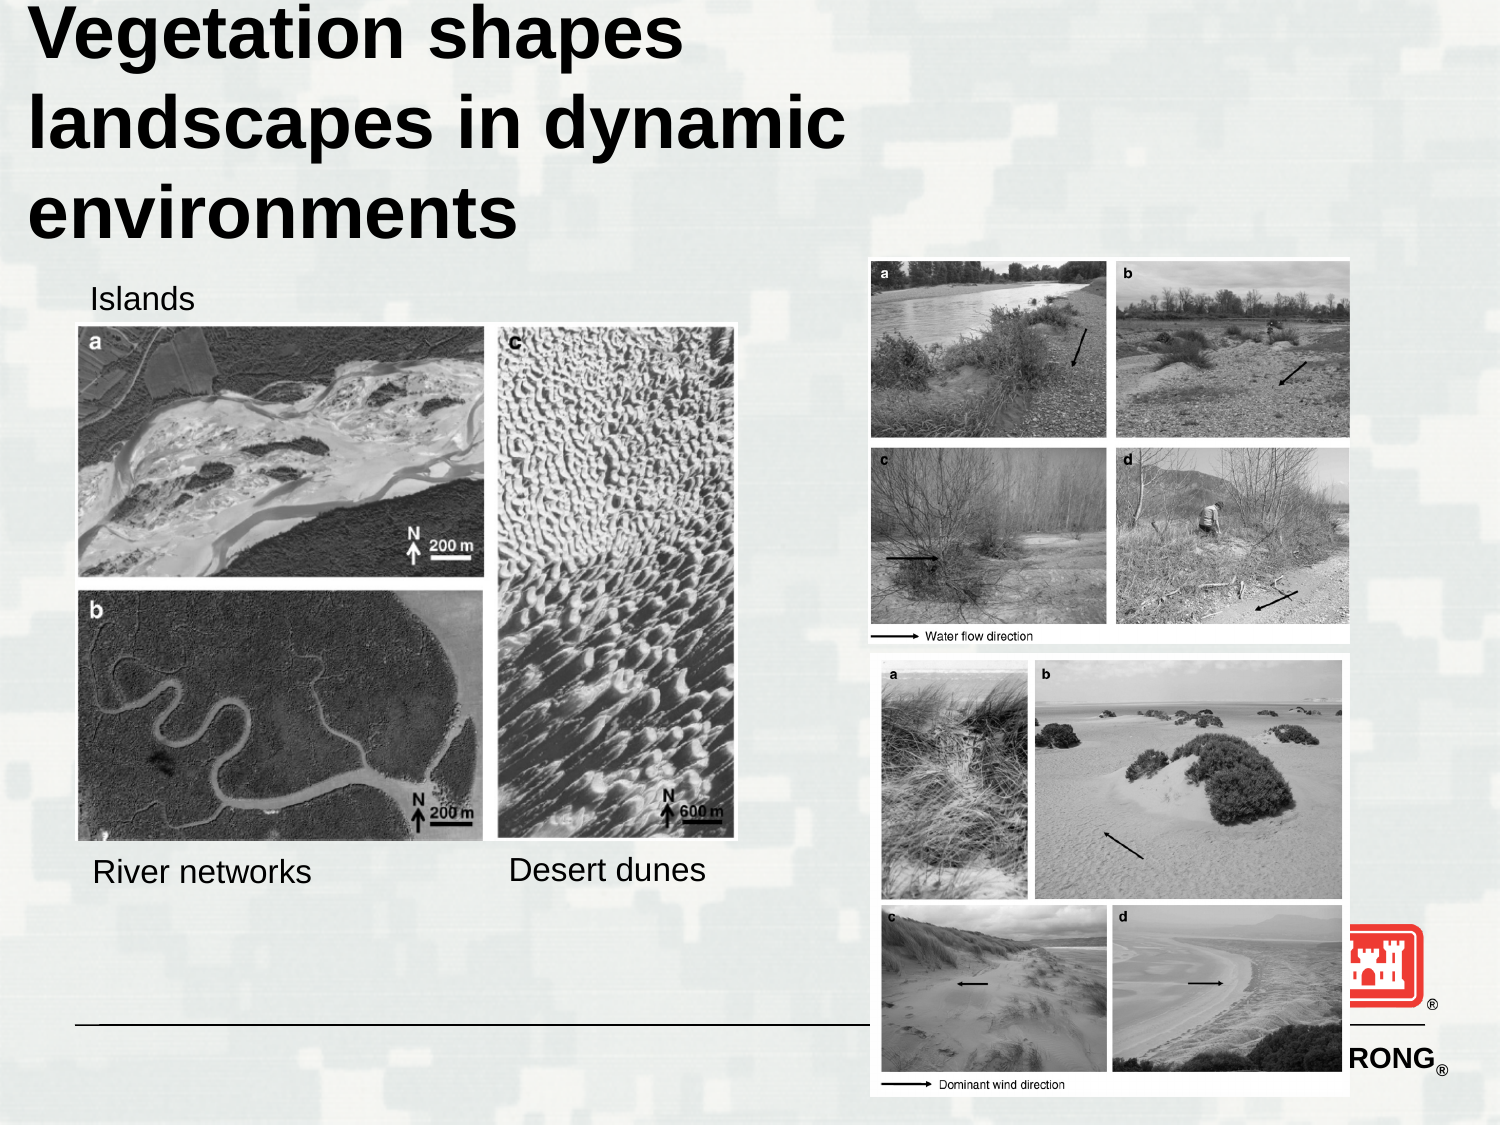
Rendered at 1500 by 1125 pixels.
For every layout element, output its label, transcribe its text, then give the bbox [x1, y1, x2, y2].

title Vegetation shapes landscapes in dynamic environments [12, 24, 1051, 213]
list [869, 653, 1351, 1098]
text_box Islands [74, 269, 247, 321]
text_box River networks [77, 849, 364, 898]
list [74, 321, 738, 841]
text_box Desert dunes [493, 841, 747, 896]
picture [0, 0, 1500, 1125]
